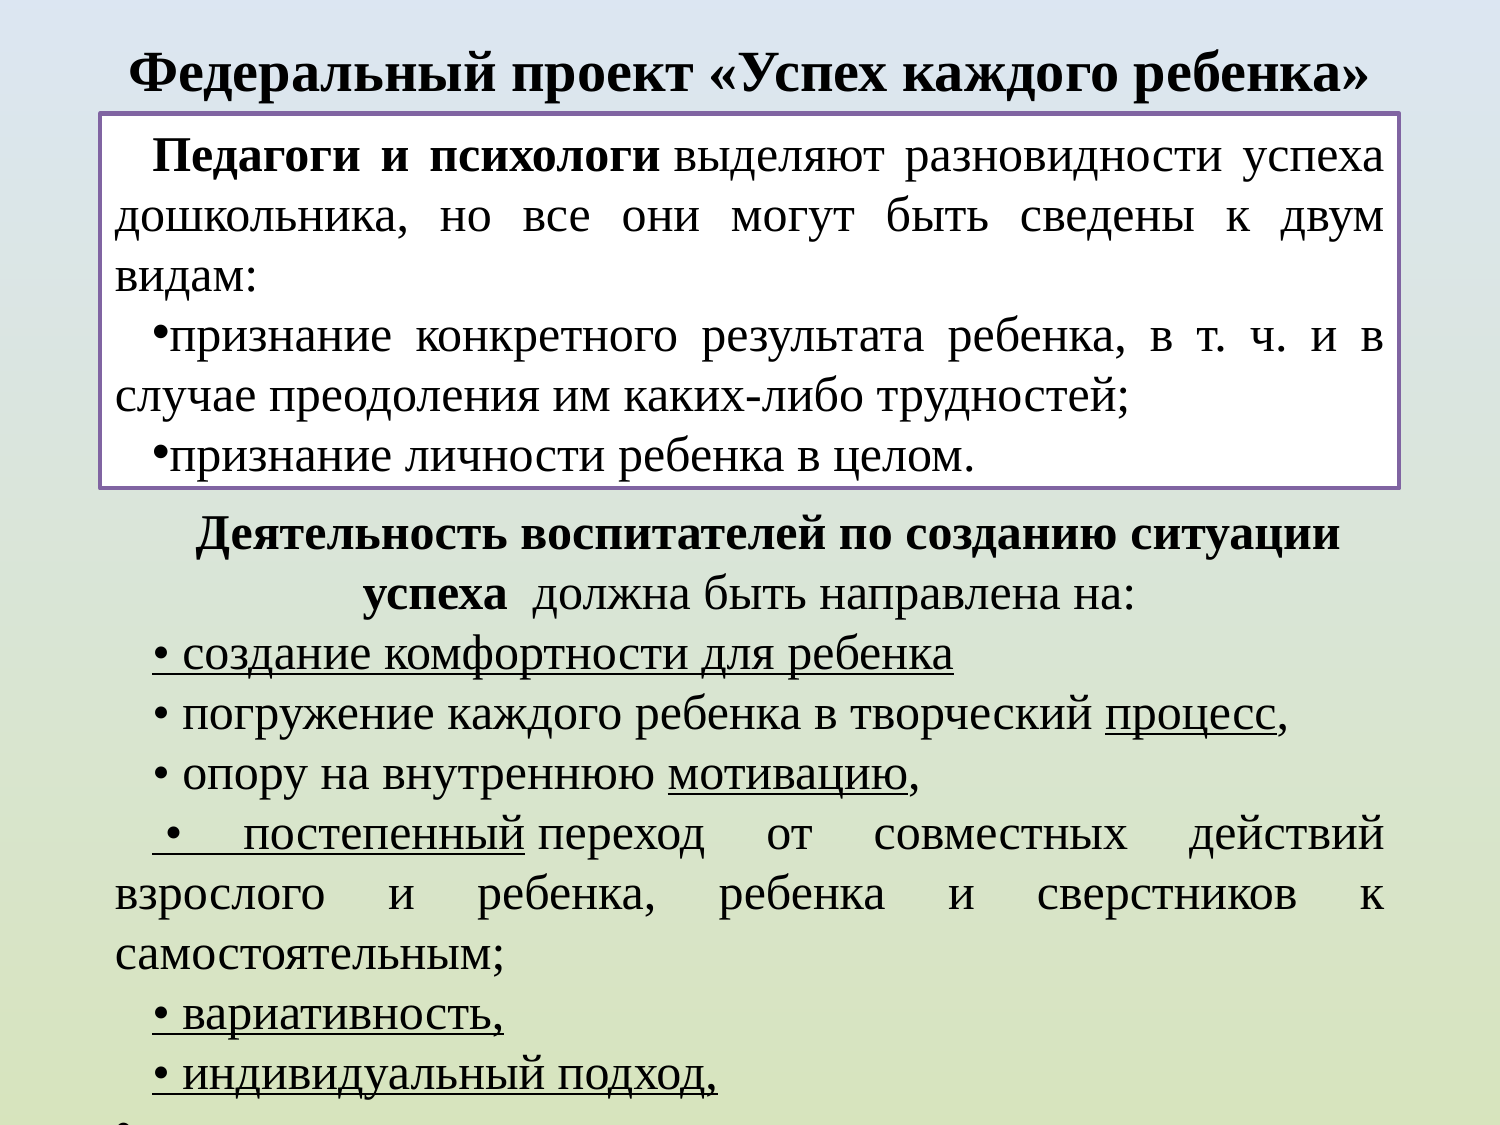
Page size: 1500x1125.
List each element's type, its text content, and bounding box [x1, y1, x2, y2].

title Федеральный проект «Успех каждого ребенка» [74, 0, 1425, 136]
text_box Педагоги и психологи выделяют разновидности успеха дошкольника, но все они могут быть сведены к двум видам: признание конкретного результата ребенка, в т. ч. и в случае преодоления им каких-либо трудностей; признание личности ребенка в целом. [98, 111, 1401, 490]
text_box Деятельность воспитателей по созданию ситуации успеха должна быть направлена на: • создание комфортности для ребенка • погружение каждого ребенка в творческий процесс, • опору на внутреннюю мотивацию, • постепенный переход от совместных действий взрослого и ребенка, ребенка и сверстников к самостоятельным; • вариативность, • индивидуальный подход, комплексное развитие всех психических процессов [99, 492, 1400, 1125]
